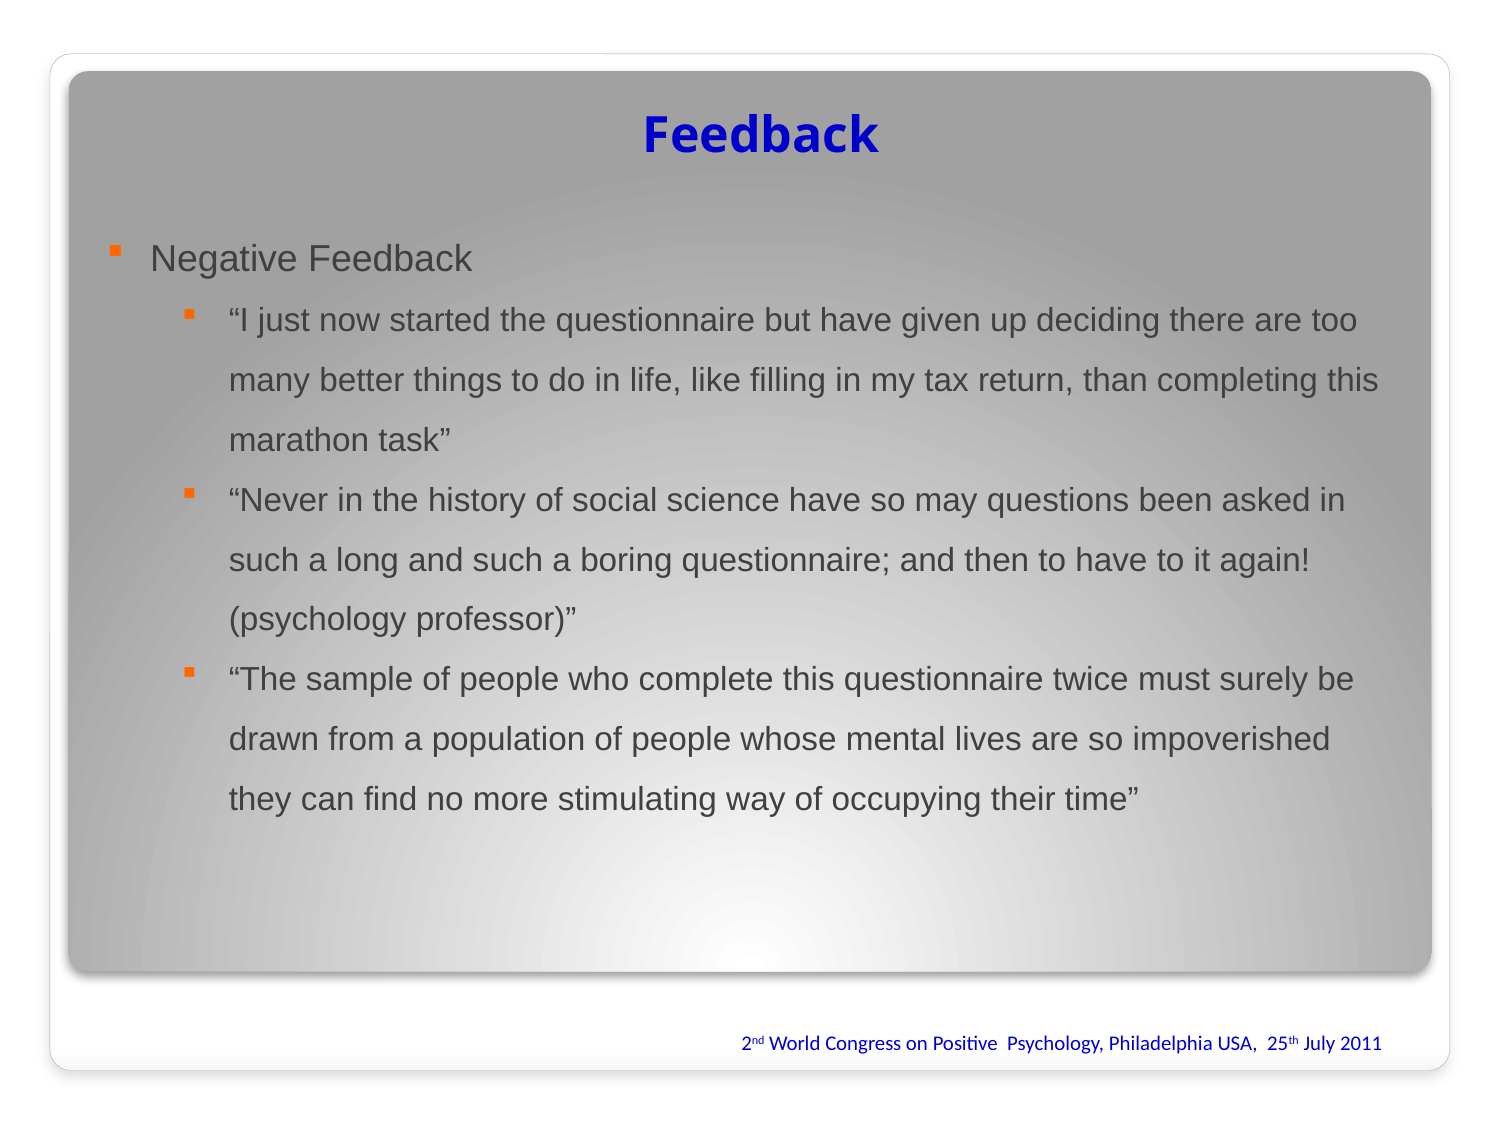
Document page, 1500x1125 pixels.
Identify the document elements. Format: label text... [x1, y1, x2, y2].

list Feedback [82, 86, 1425, 197]
text_box Negative Feedback “I just now started the questionnaire but have given up deciding there are too many better things to do in life, like filling in my tax return, than completing this marathon task” “Never in the history of social science have so may questions been asked in such a long and such a boring questionnaire; and then to have to it again! (psychology professor)” “The sample of people who complete this questionnaire twice must surely be drawn from a population of people whose mental lives are so impoverished they can find no more stimulating way of occupying their time” [76, 196, 1412, 941]
footer 2nd World Congress on Positive Psychology, Philadelphia USA, 25th July 2011 [726, 1002, 1424, 1063]
